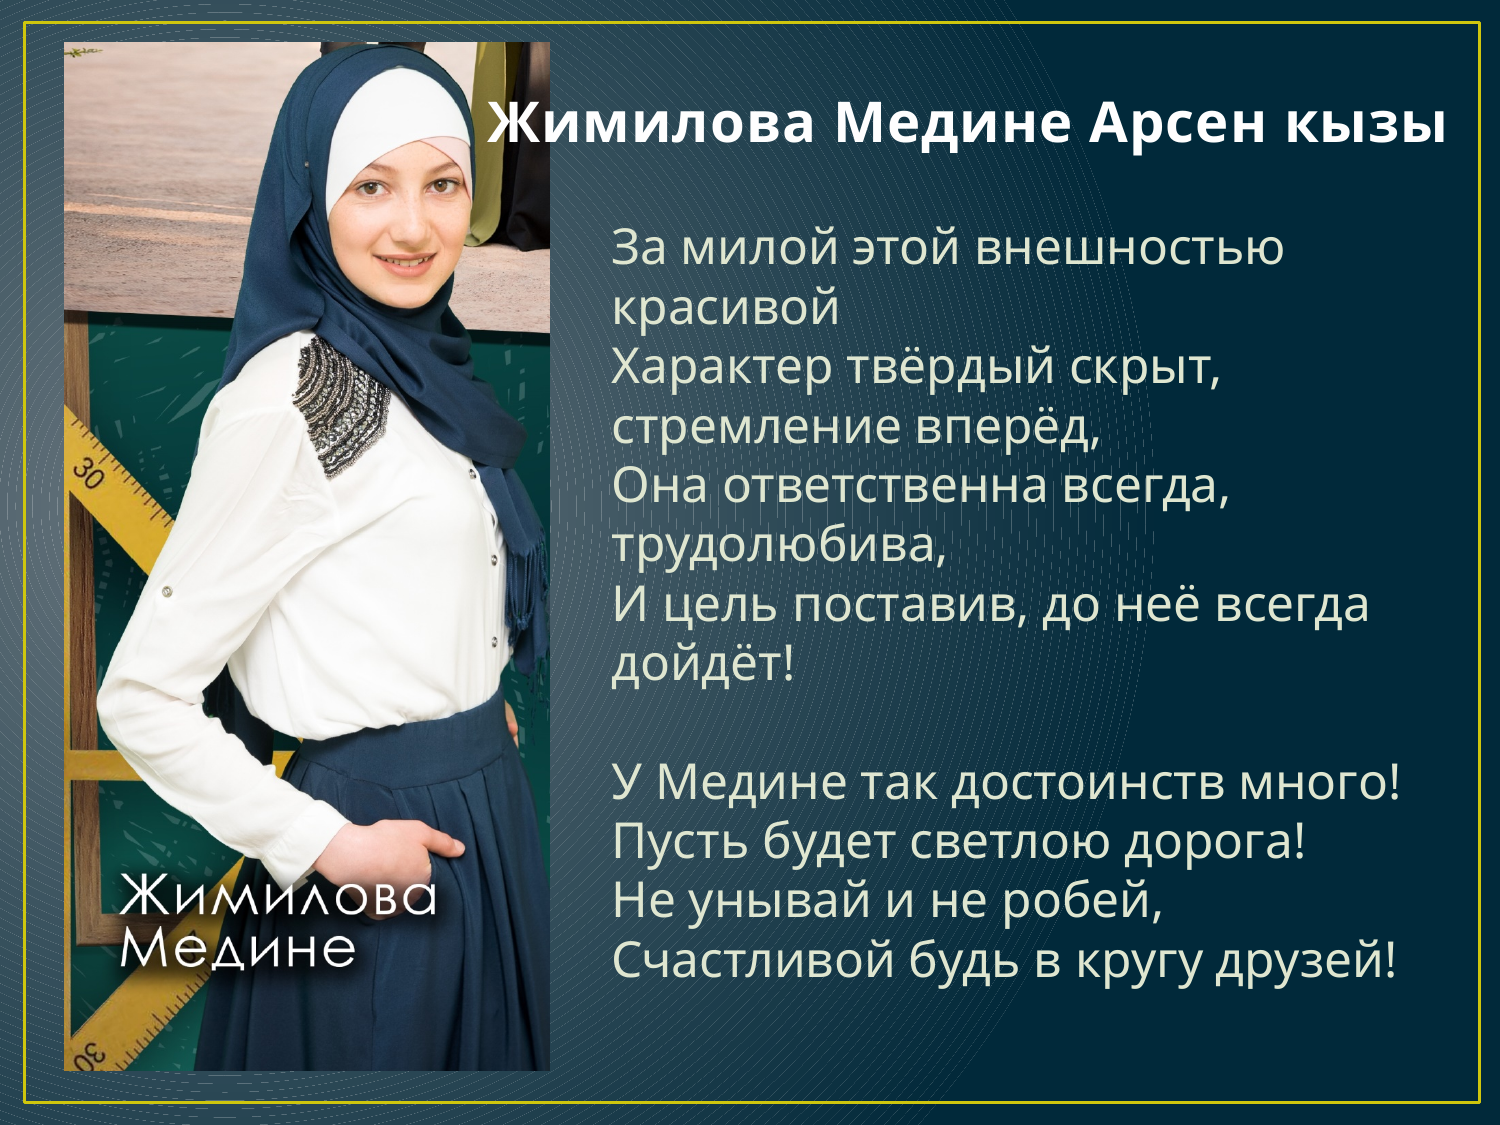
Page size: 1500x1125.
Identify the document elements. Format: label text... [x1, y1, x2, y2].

list За милой этой внешностью красивой Характер твёрдый скрыт, стремление вперёд, Она ответственна всегда, трудолюбива, И цель поставив, до неё всегда дойдёт! У Медине так достоинств много! Пусть будет светлою дорога! Не унывай и не робей, Счастливой будь в кругу друзей! [596, 208, 1425, 1005]
title Жимилова Медине Арсен кызы [552, 42, 1500, 161]
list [64, 42, 550, 1072]
